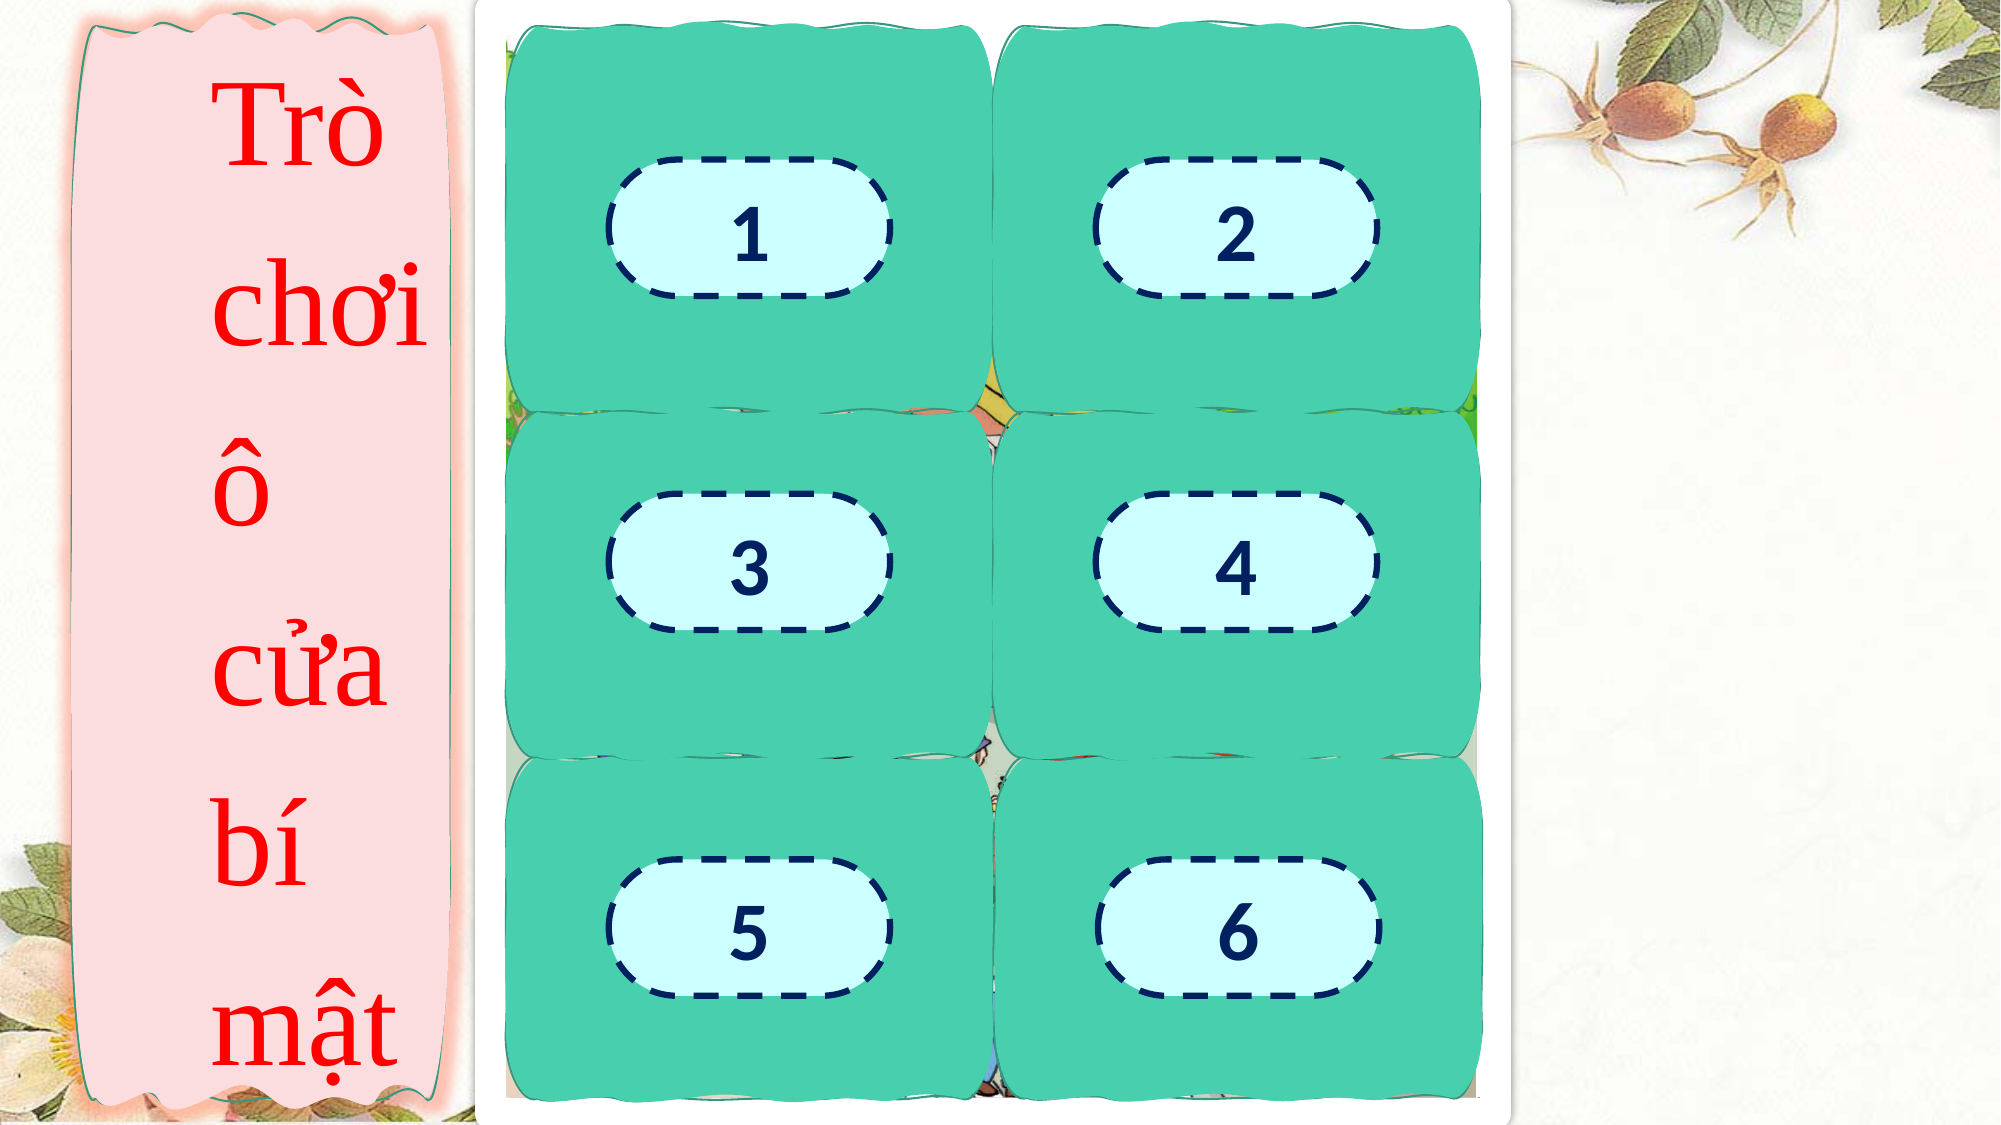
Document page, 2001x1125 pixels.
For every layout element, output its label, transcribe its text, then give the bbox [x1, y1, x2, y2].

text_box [992, 26, 1480, 411]
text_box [992, 411, 1480, 757]
picture [194, 0, 479, 1125]
picture [1507, 0, 2001, 1125]
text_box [505, 411, 992, 757]
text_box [505, 757, 993, 1099]
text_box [505, 26, 992, 411]
text_box Trò chơi ô cửa bí mật [70, 12, 452, 1110]
picture [0, 0, 214, 1125]
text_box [995, 756, 1483, 1098]
